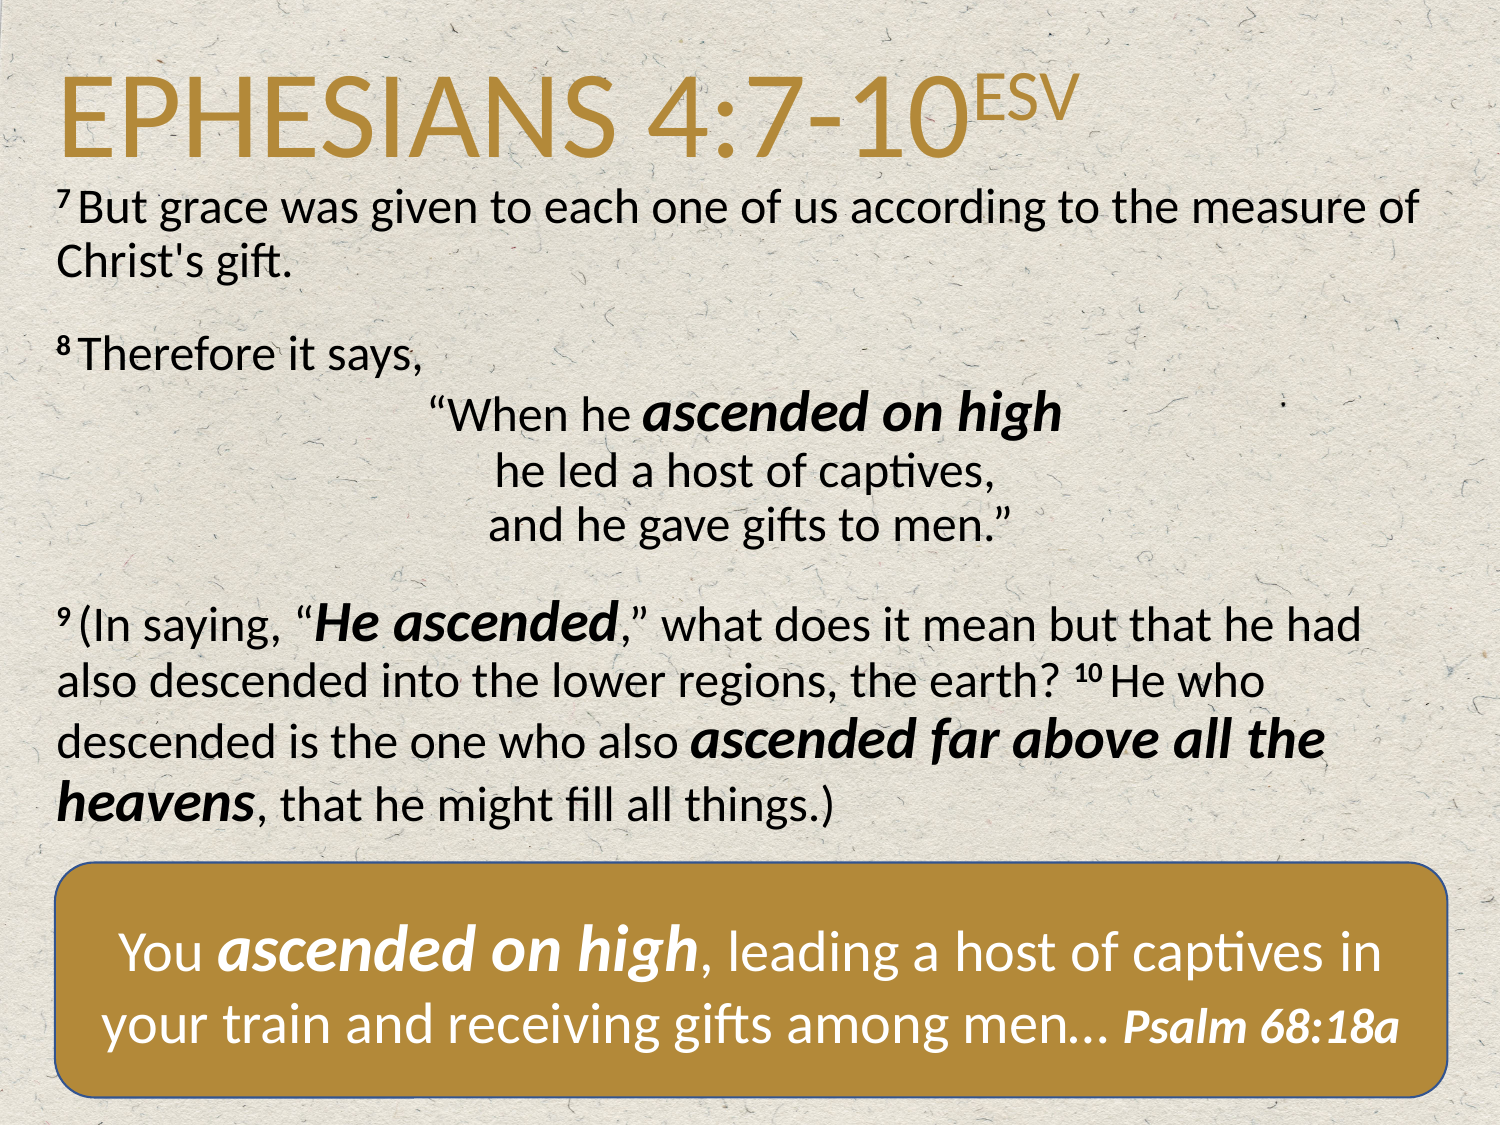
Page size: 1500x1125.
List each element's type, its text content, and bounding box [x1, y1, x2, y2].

picture [0, 0, 1500, 1125]
text_box You ascended on high, leading a host of captives in your train and receiving gifts among men… Psalm 68:18a [53, 861, 1449, 1099]
title EPHESIANS 4:7-10ESV [41, 31, 1461, 204]
list 7 But grace was given to each one of us according to the measure of Christ's gift. 8 Therefore it says, “When he ascended on high he led a host of captives, and he gave gifts to men.” 9 (In saying, “He ascended,” what does it mean but that he had also descended into the lower regions, the earth? 10 He who descended is the one who also ascended far above all the heavens, that he might fill all things.) [41, 204, 1461, 1106]
